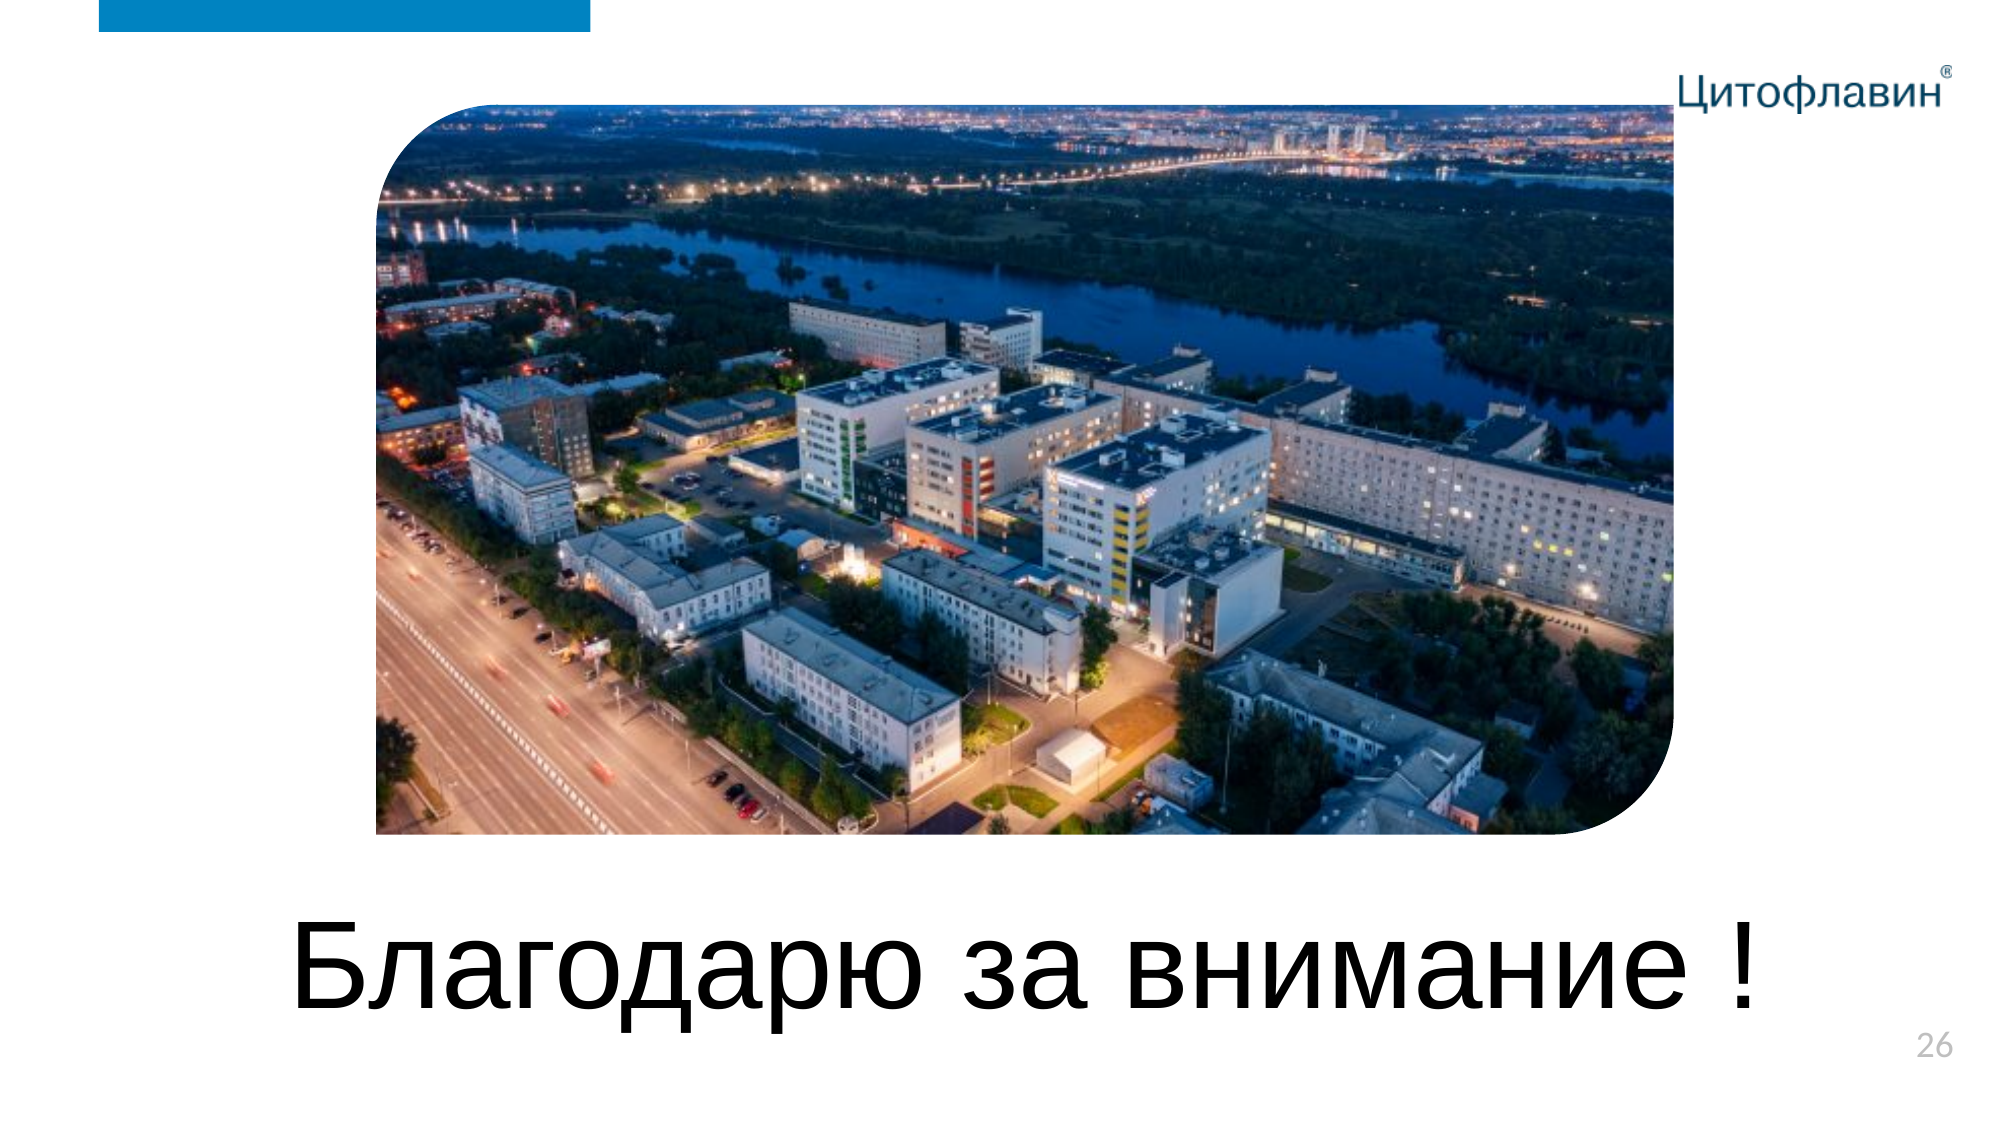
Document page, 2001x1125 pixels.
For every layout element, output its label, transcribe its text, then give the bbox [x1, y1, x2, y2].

picture [375, 104, 1674, 835]
list Благодарю за внимание ! [162, 900, 1888, 1054]
